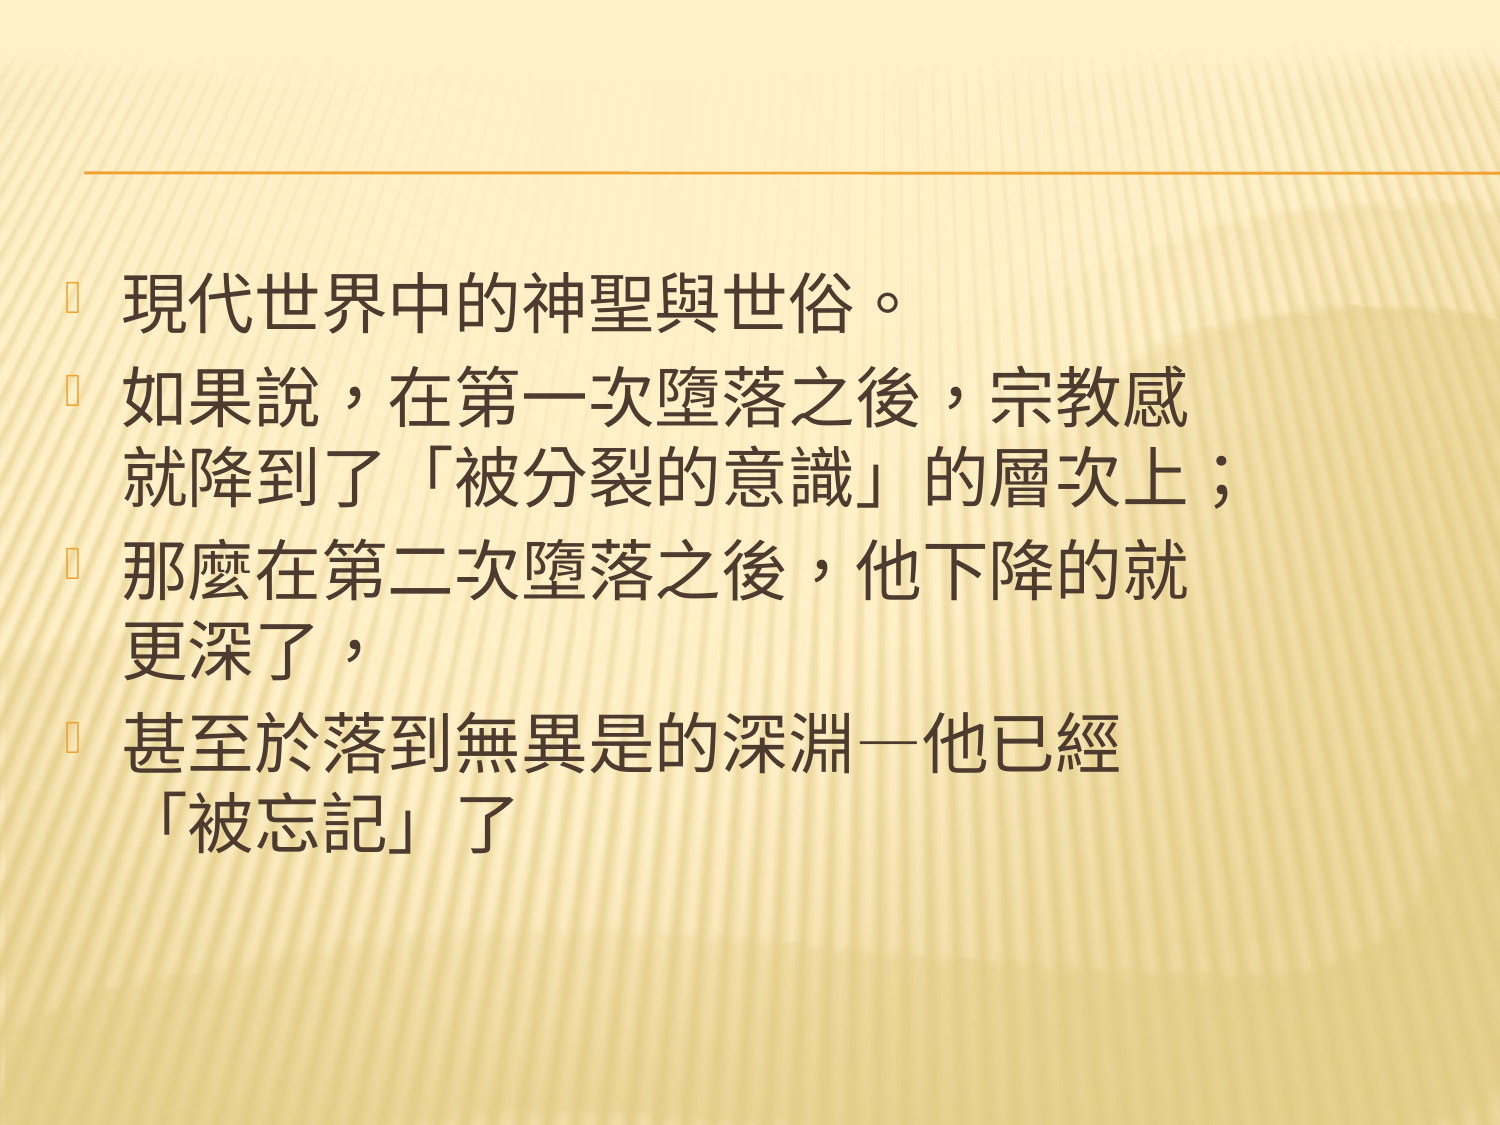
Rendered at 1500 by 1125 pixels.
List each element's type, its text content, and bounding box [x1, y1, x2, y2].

list 現代世界中的神聖與世俗。 如果說，在第一次墮落之後，宗教感就降到了「被分裂的意識」的層次上； 那麼在第二次墮落之後，他下降的就更深了， 甚至於落到無異是的深淵—他已經「被忘記」了 [50, 254, 1258, 998]
